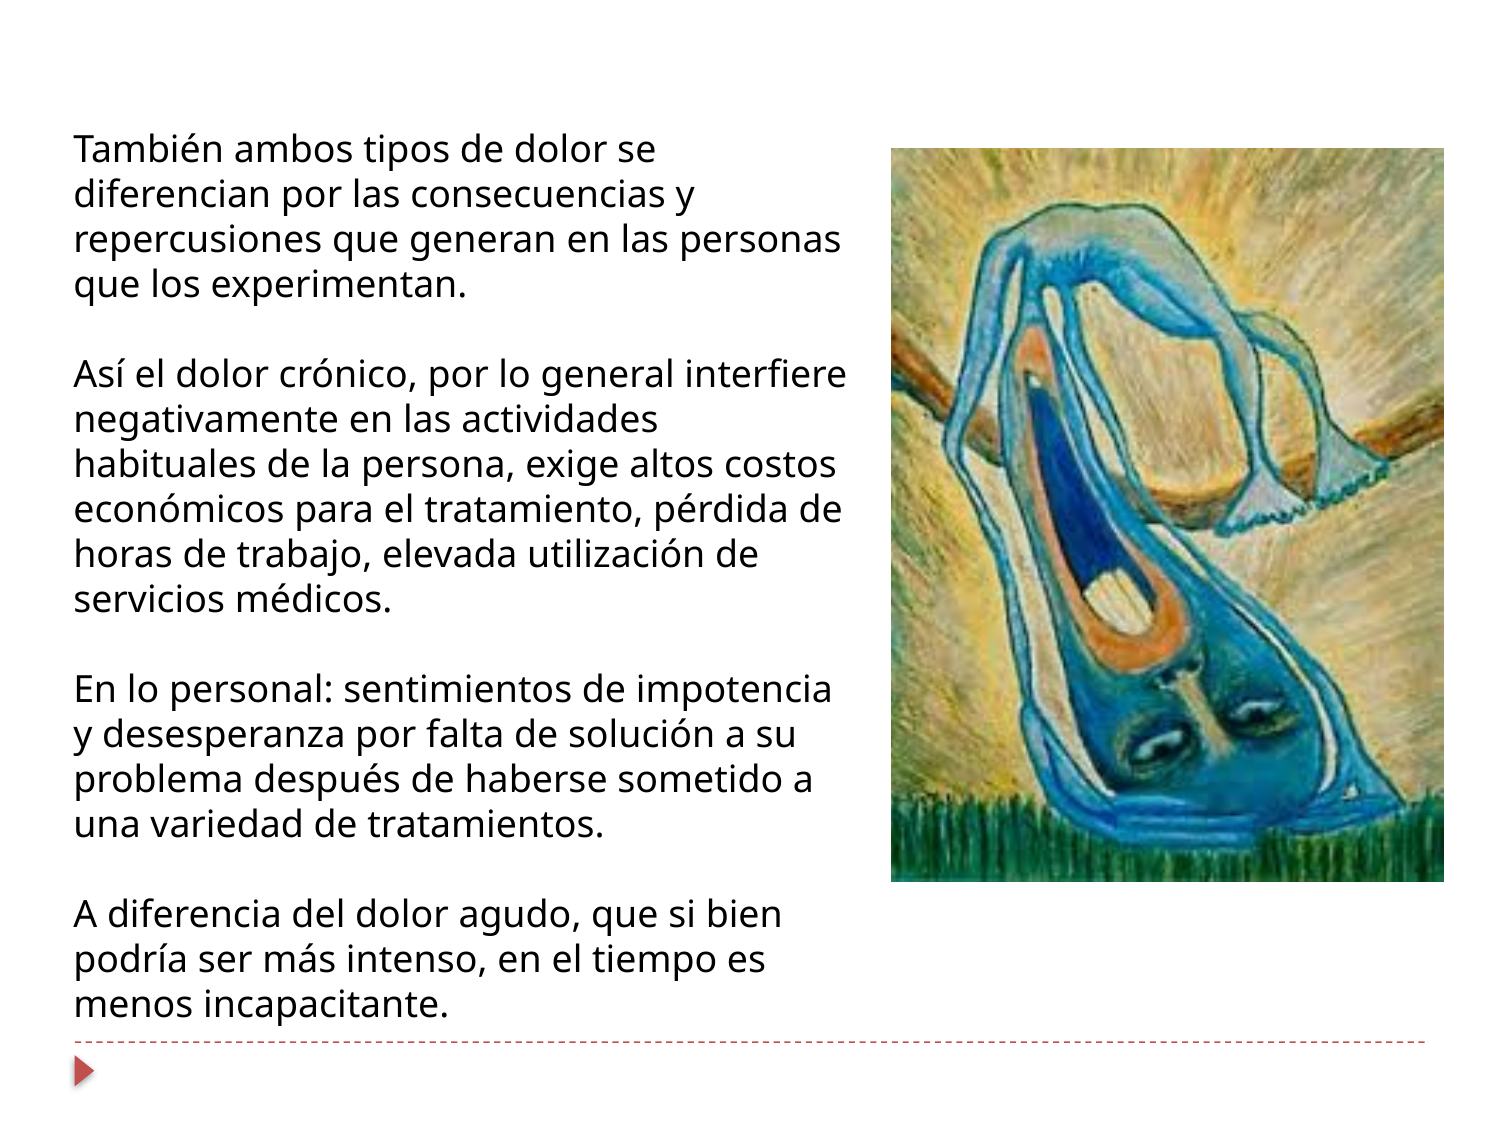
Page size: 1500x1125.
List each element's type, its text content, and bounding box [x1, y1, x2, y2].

picture [891, 148, 1444, 882]
text_box También ambos tipos de dolor se diferencian por las consecuencias y repercusiones que generan en las personas que los experimentan. Así el dolor crónico, por lo general interfiere negativamente en las actividades habituales de la persona, exige altos costos económicos para el tratamiento, pérdida de horas de trabajo, elevada utilización de servicios médicos. En lo personal: sentimientos de impotencia y desesperanza por falta de solución a su problema después de haberse sometido a una variedad de tratamientos. A diferencia del dolor agudo, que si bien podría ser más intenso, en el tiempo es menos incapacitante. [58, 117, 868, 1032]
